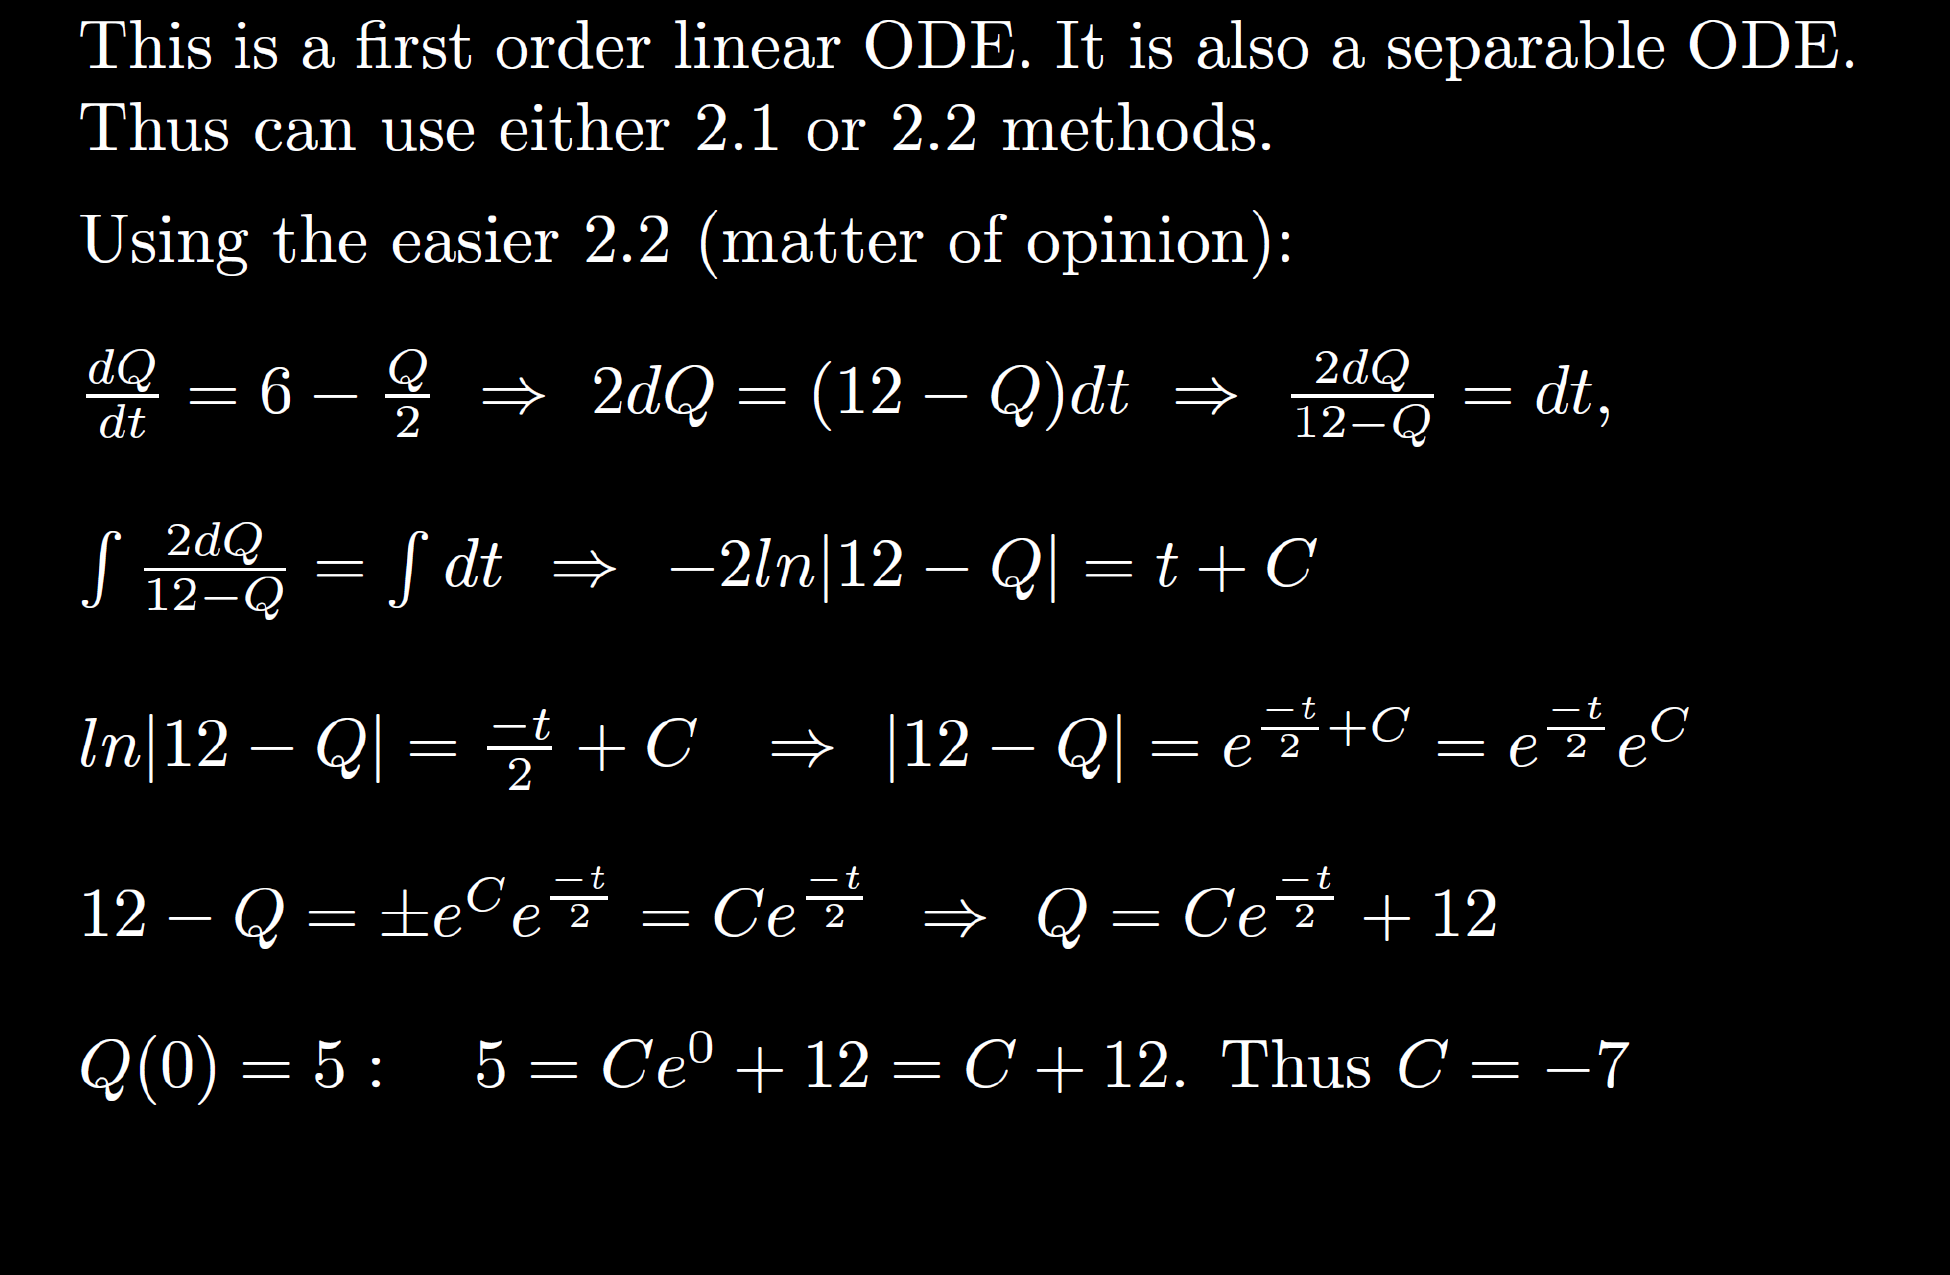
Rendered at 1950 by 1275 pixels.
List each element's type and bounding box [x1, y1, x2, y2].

picture [28, 0, 1921, 1138]
